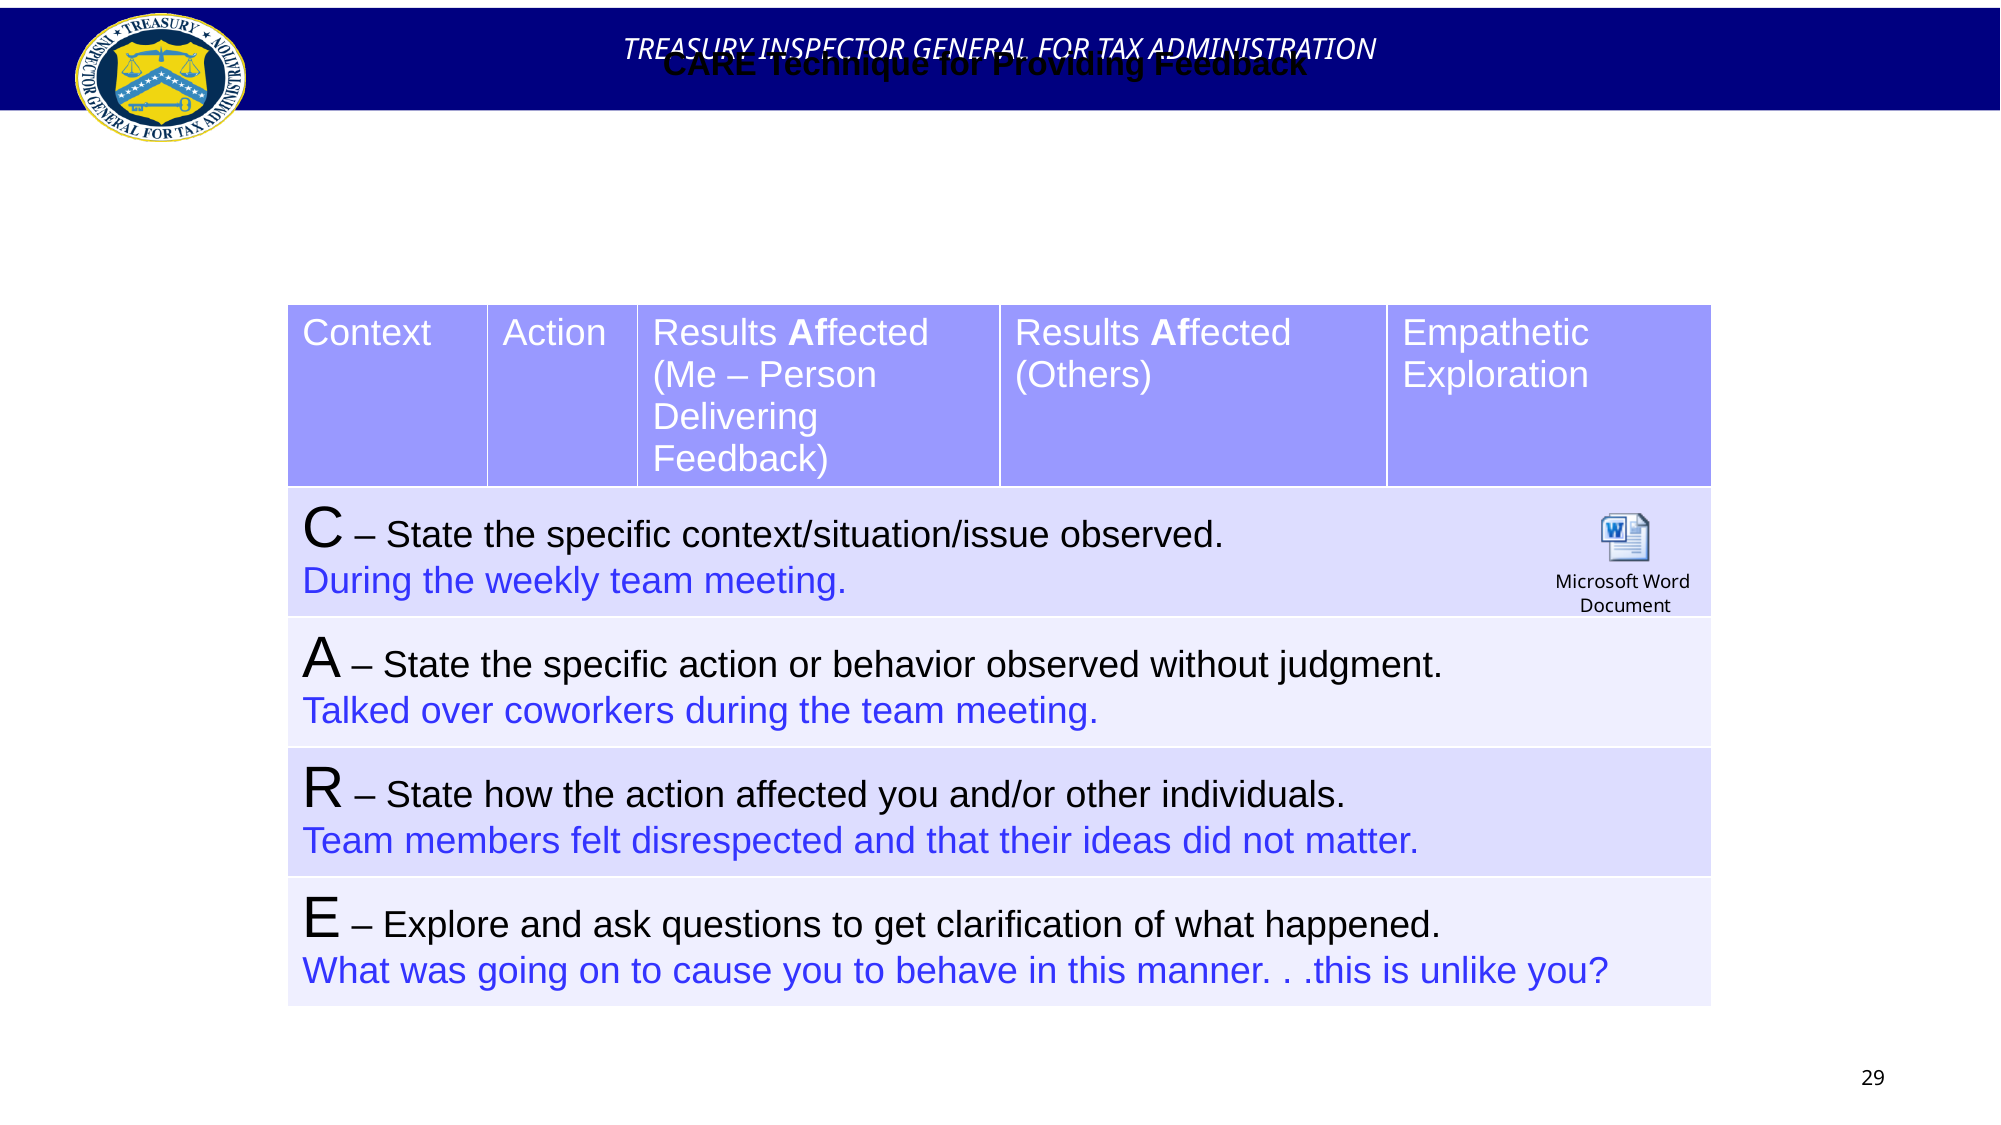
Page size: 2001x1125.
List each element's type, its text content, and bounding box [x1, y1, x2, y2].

table_cell R – State how the action affected you and/or other individuals. Team members felt disrespected and that their ideas did not matter. [288, 748, 1711, 876]
table_header Empathetic Exploration [1388, 305, 1711, 486]
table_header Action [488, 305, 637, 486]
table_header Results Affected (Me – Person Delivering Feedback) [638, 305, 999, 486]
picture [75, 13, 246, 142]
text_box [1549, 512, 1701, 640]
table_cell E – Explore and ask questions to get clarification of what happened. What was going on to cause you to behave in this manner. . .this is unlike you? [288, 878, 1711, 1006]
table_cell A – State the specific action or behavior observed without judgment. Talked over coworkers during the team meeting. [288, 618, 1711, 746]
table_header Context [288, 305, 487, 486]
title CARE Technique for Providing Feedback [346, 34, 1626, 173]
slide_number 29 [1433, 1024, 1901, 1101]
table_header Results Affected (Others) [1001, 305, 1386, 486]
table_cell C – State the specific context/situation/issue observed. During the weekly team meeting. [288, 488, 1711, 616]
